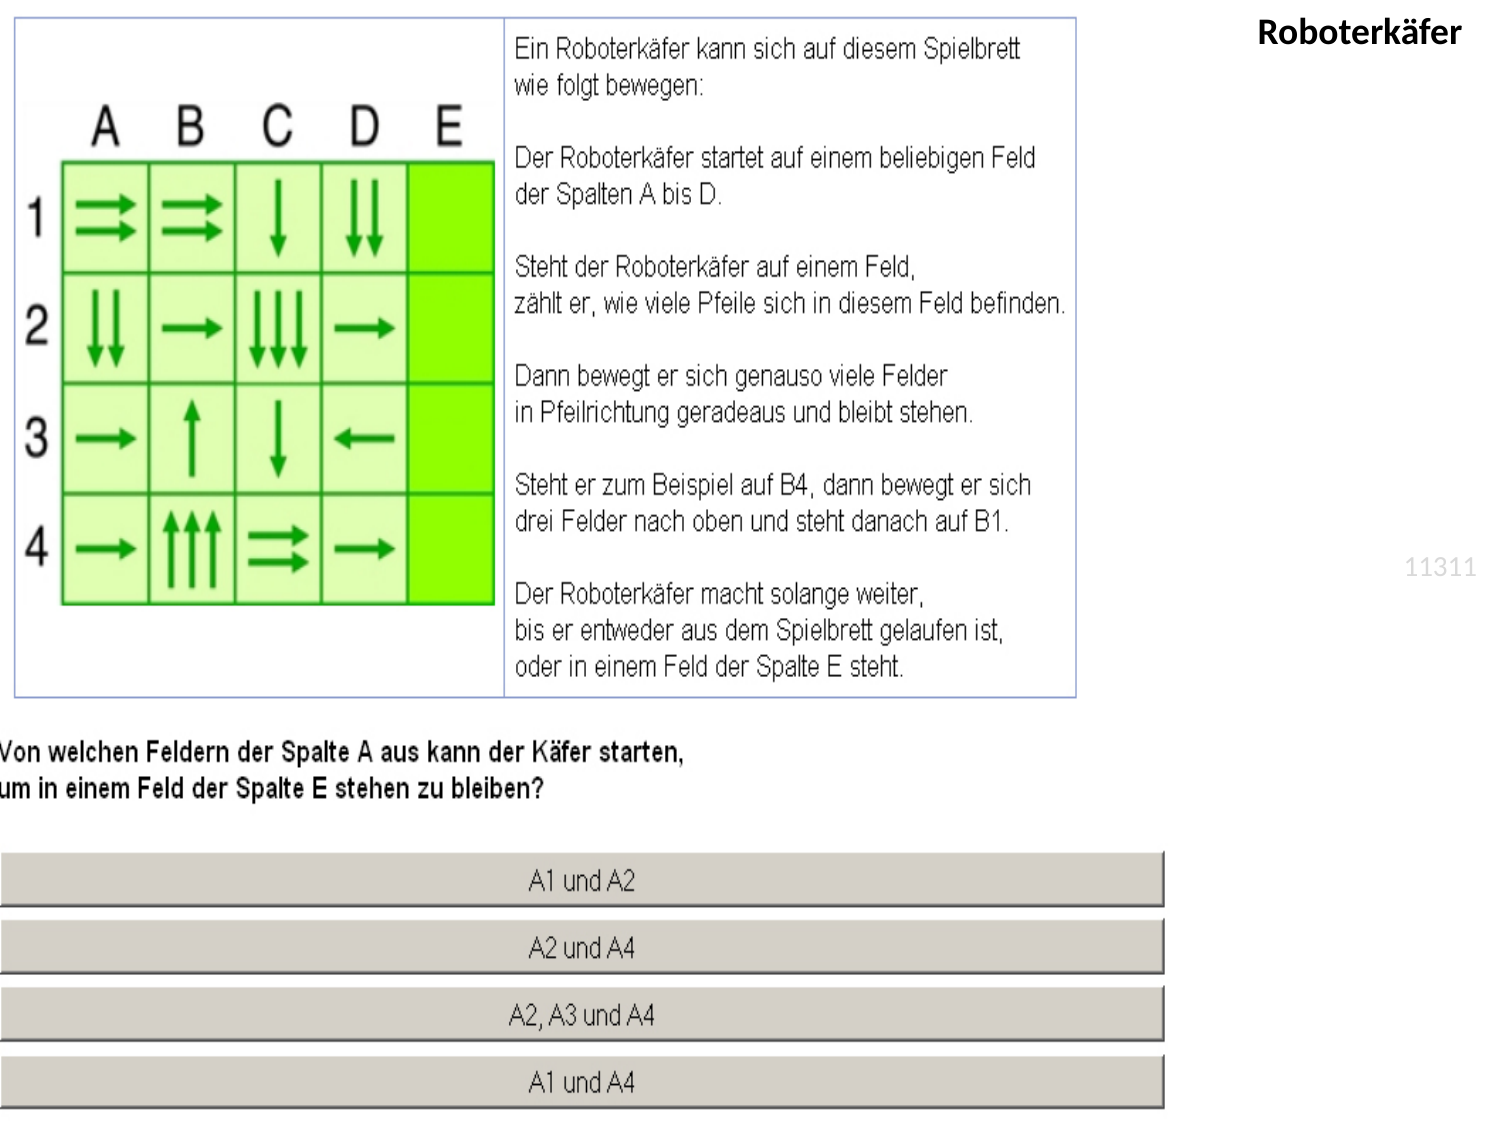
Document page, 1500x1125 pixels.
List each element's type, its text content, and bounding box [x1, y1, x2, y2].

text_box Roboterkäfer 11311 [1173, 0, 1500, 590]
picture [0, 0, 1173, 1124]
